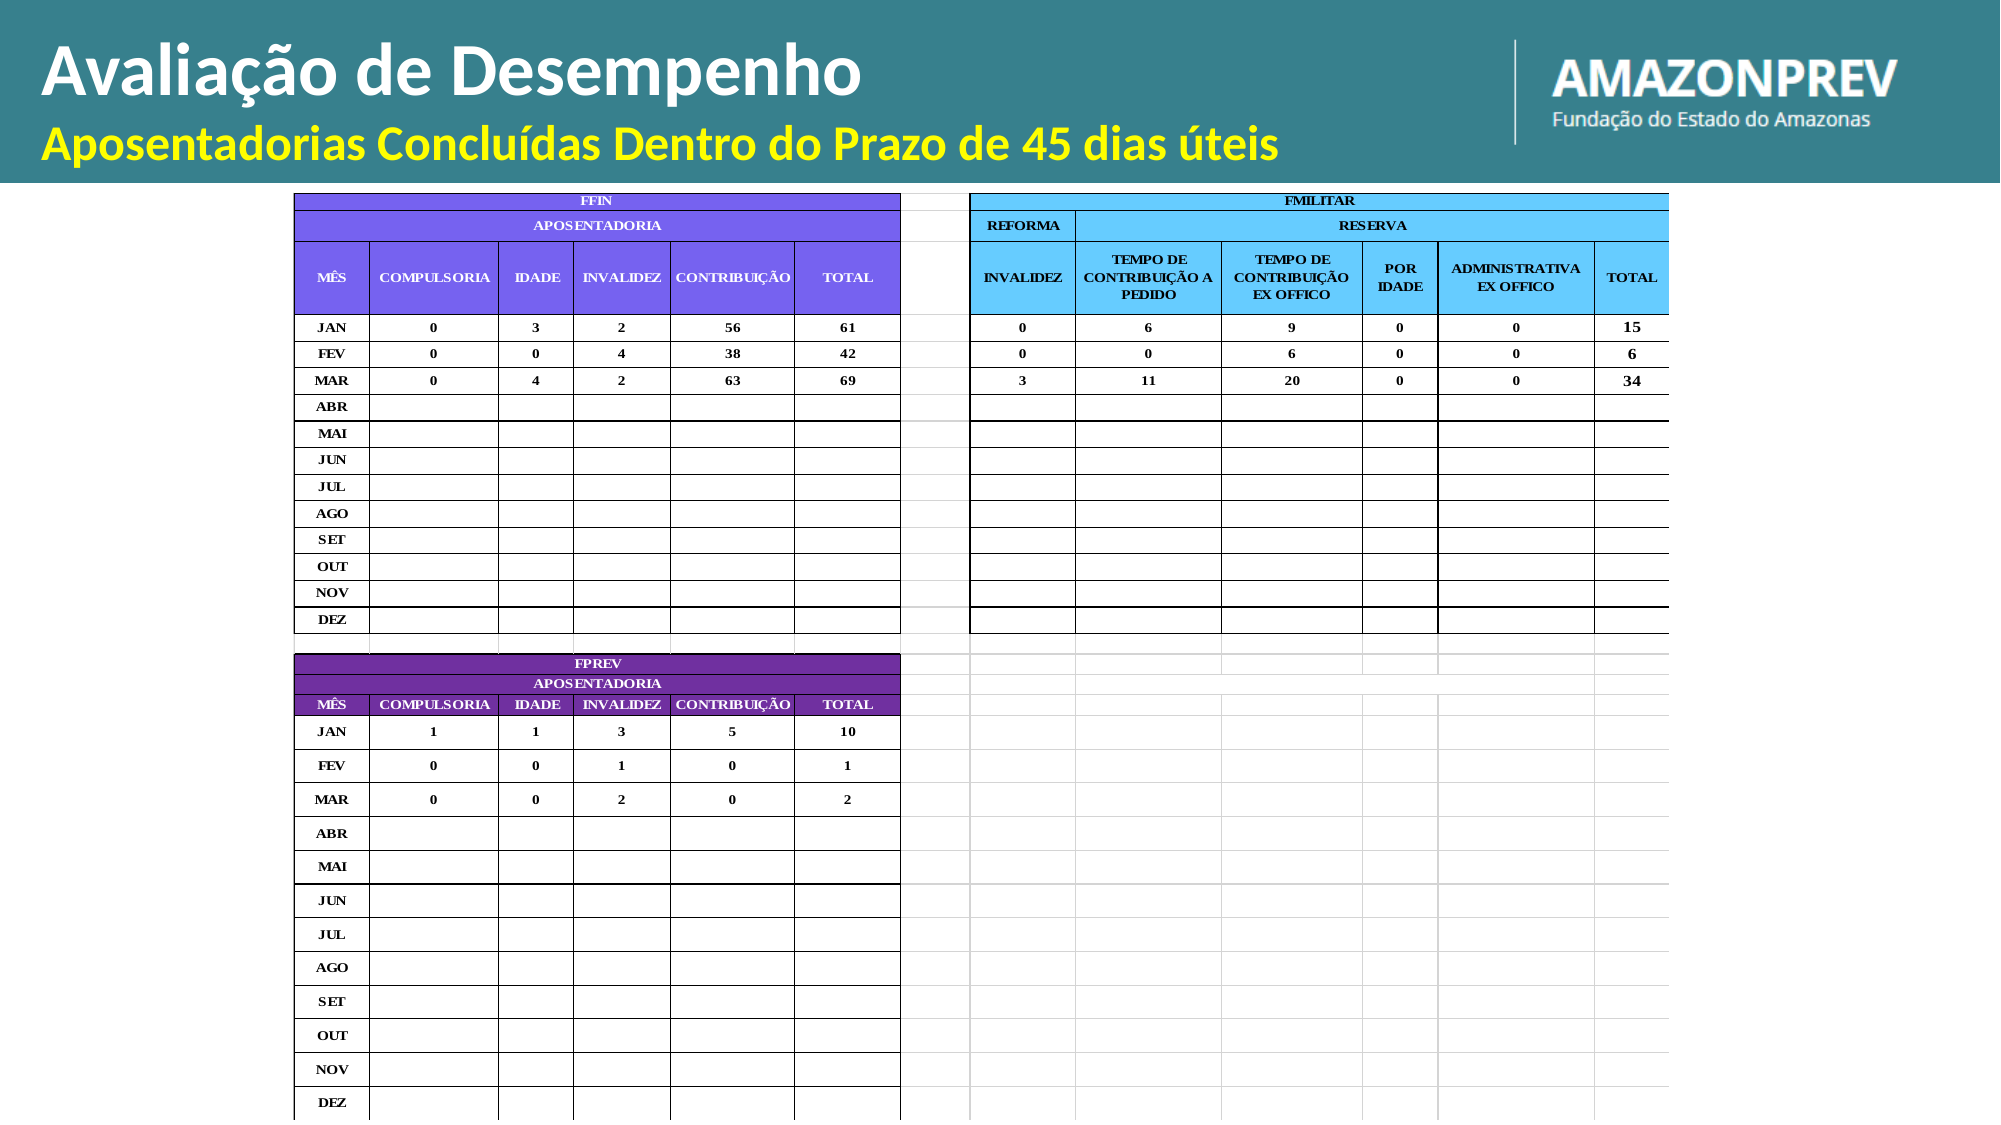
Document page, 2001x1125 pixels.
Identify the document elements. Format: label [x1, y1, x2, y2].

picture [293, 192, 1671, 1121]
text_box [0, 0, 2000, 183]
